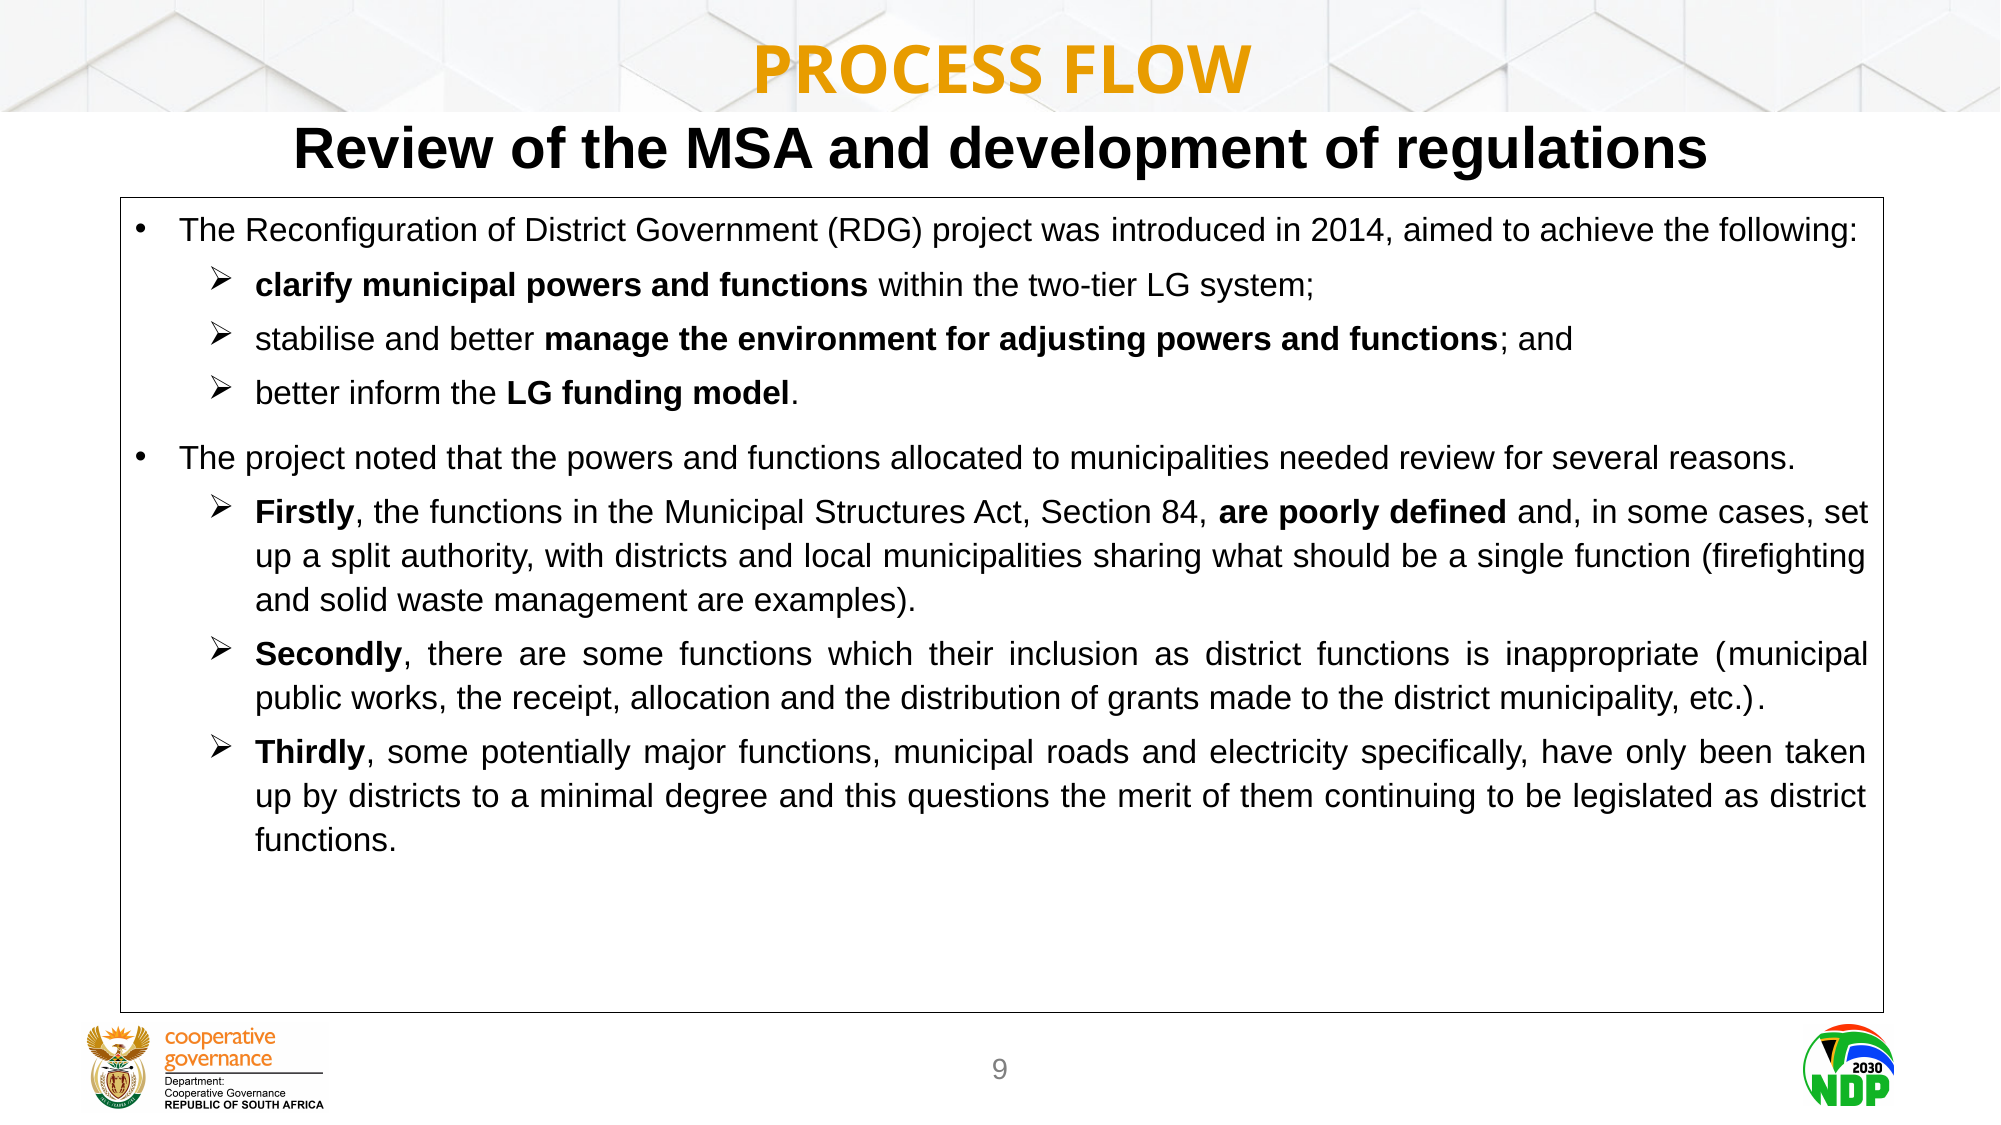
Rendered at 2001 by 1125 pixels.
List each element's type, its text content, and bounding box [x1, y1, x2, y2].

list The Reconfiguration of District Government (RDG) project was introduced in 2014, aimed to achieve the following: clarify municipal powers and functions within the two-tier LG system; stabilise and better manage the environment for adjusting powers and functions; and better inform the LG funding model. The project noted that the powers and functions allocated to municipalities needed review for several reasons. Firstly, the functions in the Municipal Structures Act, Section 84, are poorly defined and, in some cases, set up a split authority, with districts and local municipalities sharing what should be a single function (firefighting and solid waste management are examples). Secondly, there are some functions which their inclusion as district functions is inappropriate (municipal public works, the receipt, allocation and the distribution of grants made to the district municipality, etc.). Thirdly, some potentially major functions, municipal roads and electricity specifically, have only been taken up by districts to a minimal degree and this questions the merit of them continuing to be legislated as district functions. [120, 198, 1884, 1013]
picture [1803, 1024, 1894, 1106]
picture [0, 0, 2000, 112]
list Review of the MSA and development of regulations [120, 110, 1884, 198]
title Process flow [120, 28, 1884, 96]
picture [81, 1022, 329, 1113]
